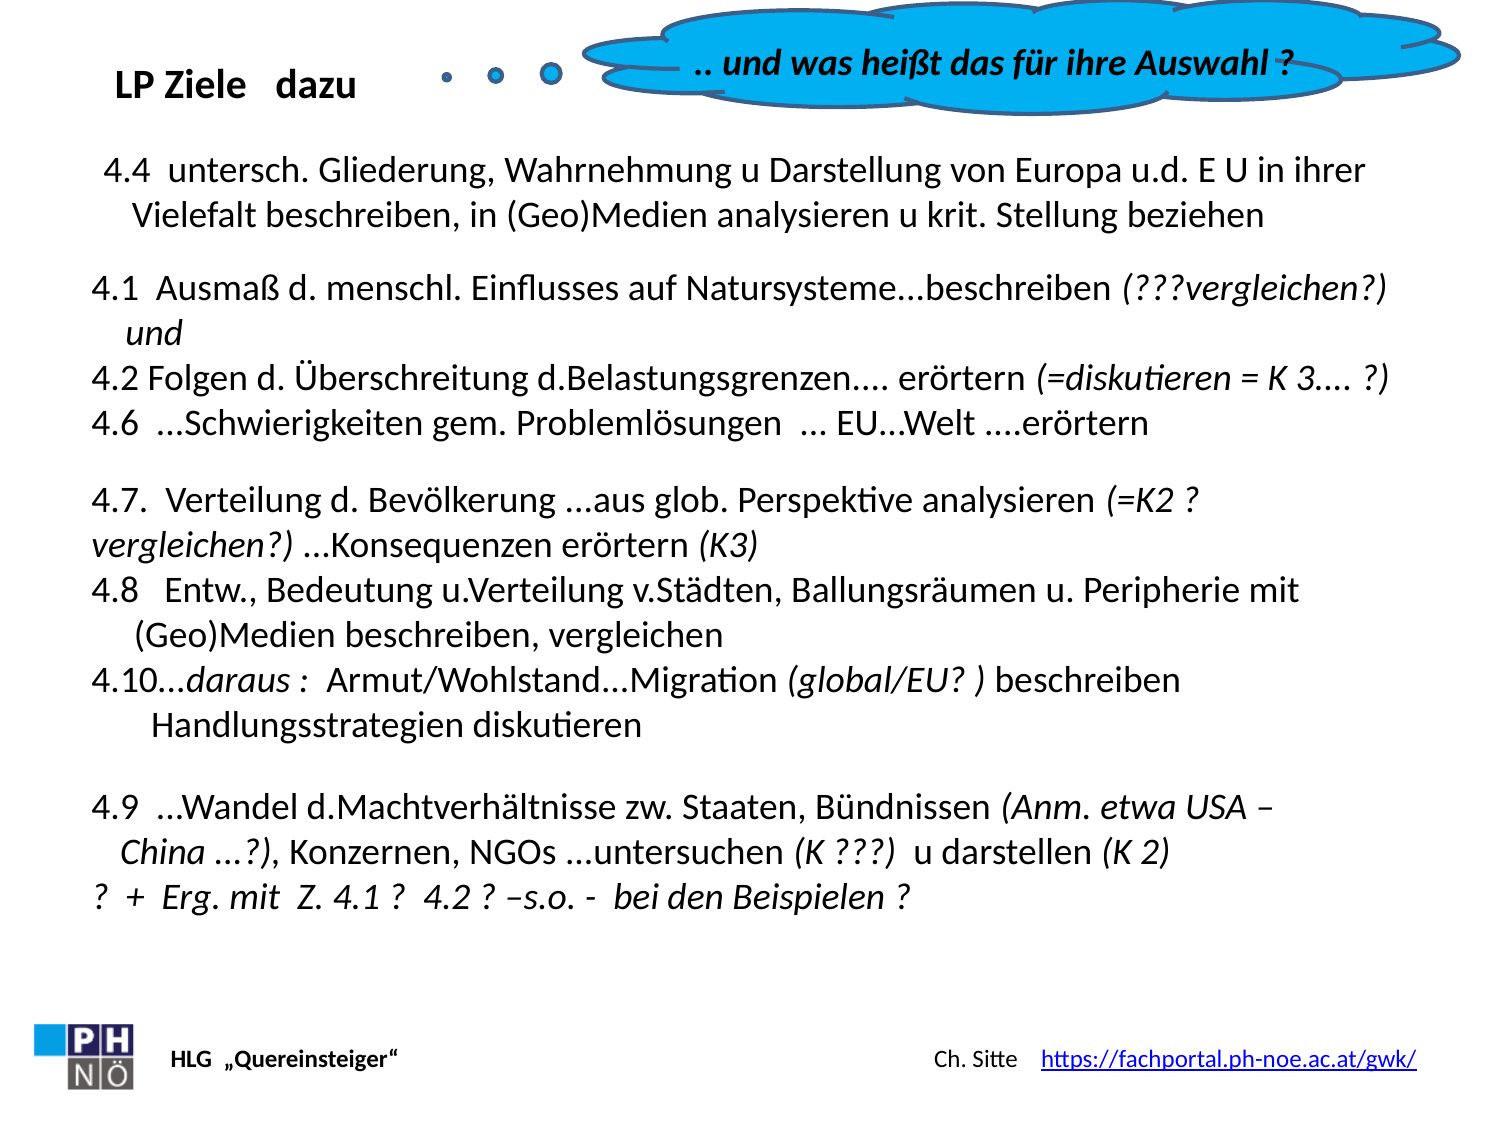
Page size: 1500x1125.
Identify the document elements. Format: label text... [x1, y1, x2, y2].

text_box [537, 184, 568, 245]
text_box HLG „Quereinsteiger“ Ch. Sitte https://fachportal.ph-noe.ac.at/gwk/ [140, 1035, 1500, 1080]
text_box 4.1 Ausmaß d. menschl. Einflusses auf Natursysteme...beschreiben (???vergleichen?) und 4.2 Folgen d. Überschreitung d.Belastungsgrenzen.... erörtern (=diskutieren = K 3.... ?) 4.6 ...Schwierigkeiten gem. Problemlösungen ... EU...Welt ....erörtern [76, 255, 1436, 451]
text_box LP Ziele dazu [100, 0, 1400, 115]
picture [29, 1022, 136, 1091]
text_box [1400, 16, 1462, 78]
text_box .. und was heißt das für ihre Auswahl ? [679, 30, 1353, 136]
text_box 4.7. Verteilung d. Bevölkerung ...aus glob. Perspektive analysieren (=K2 ?vergleichen?) ...Konsequenzen erörtern (K3) 4.8 Entw., Bedeutung u.Verteilung v.Städten, Ballungsräumen u. Peripherie mit (Geo)Medien beschreiben, vergleichen 4.10...daraus : Armut/Wohlstand...Migration (global/EU? ) beschreiben Handlungsstrategien diskutieren [76, 467, 1471, 753]
text_box 4.4 untersch. Gliederung, Wahrnehmung u Darstellung von Europa u.d. E U in ihrer Vielefalt beschreiben, in (Geo)Medien analysieren u krit. Stellung beziehen [88, 137, 1471, 242]
text_box 4.9 ...Wandel d.Machtverhältnisse zw. Staaten, Bündnissen (Anm. etwa USA – China ...?), Konzernen, NGOs ...untersuchen (K ???) u darstellen (K 2) ? + Erg. mit Z. 4.1 ? 4.2 ? –s.o. - bei den Beispielen ? [76, 775, 1436, 925]
